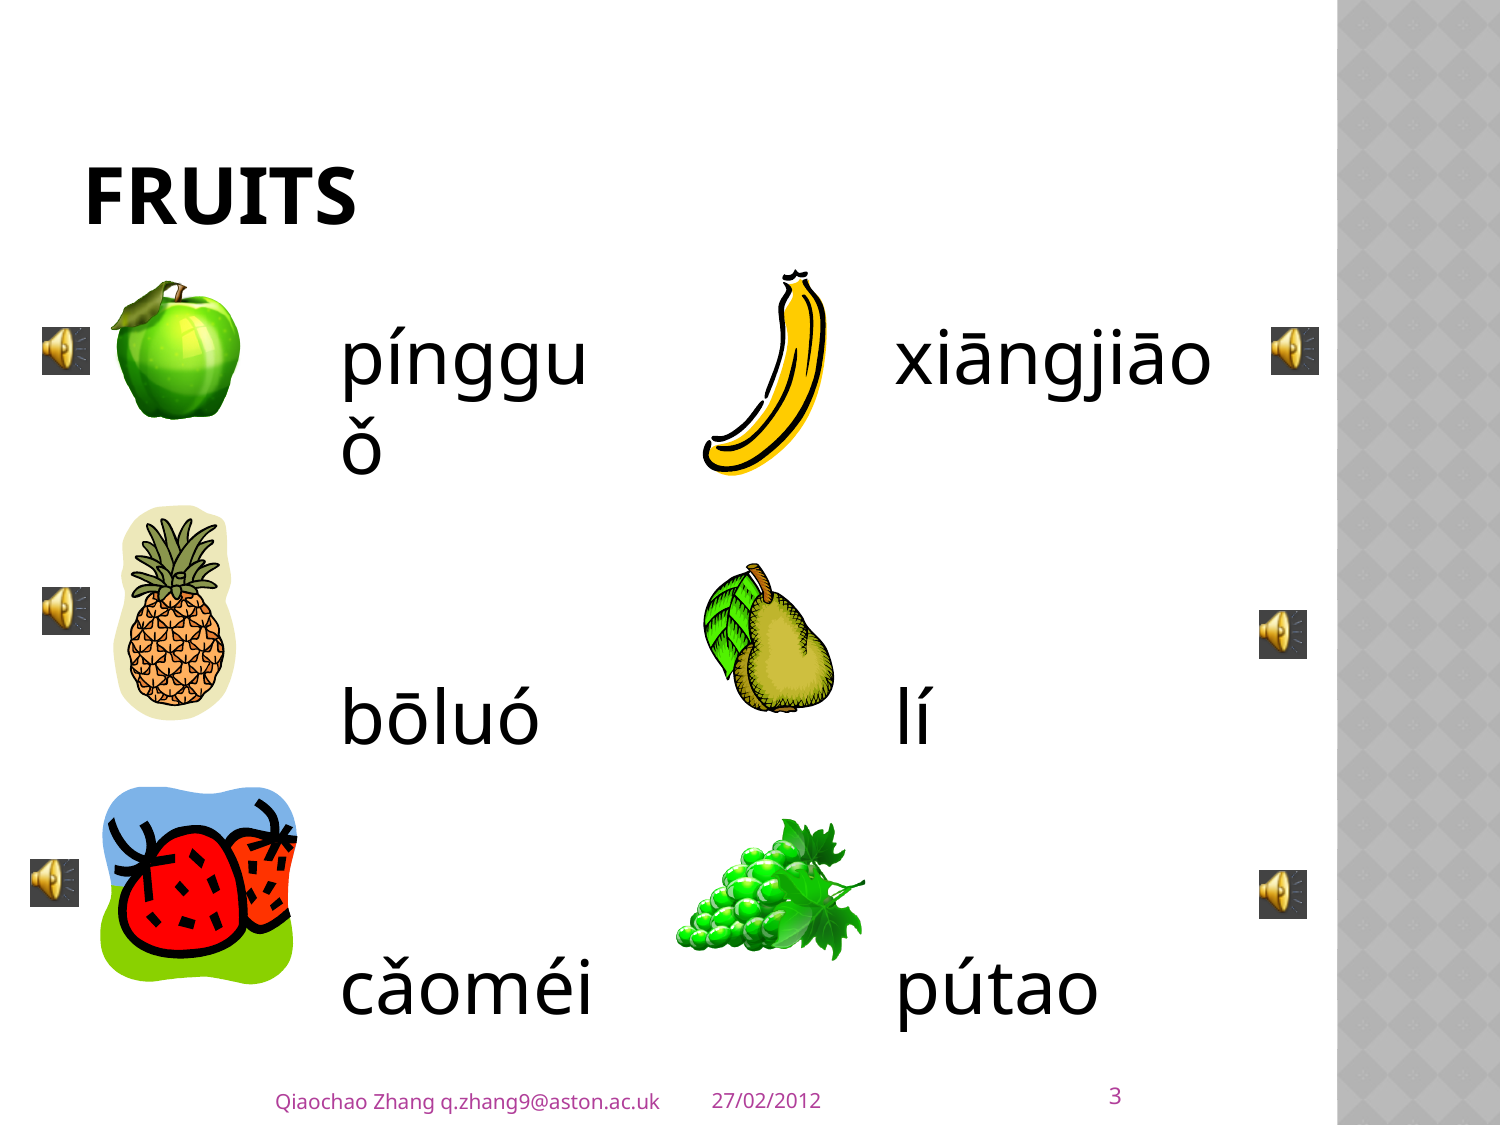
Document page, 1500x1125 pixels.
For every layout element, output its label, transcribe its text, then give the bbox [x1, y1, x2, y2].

footer Qiaochao Zhang q.zhang9@aston.ac.uk [75, 1075, 675, 1114]
slide_number 3 [1025, 1075, 1123, 1113]
picture [702, 561, 839, 717]
picture [111, 502, 239, 723]
text_box xiāngjiāo lí pútao [879, 302, 1246, 1038]
picture [40, 266, 255, 433]
picture [1257, 869, 1309, 920]
picture [1269, 325, 1321, 377]
picture [40, 585, 92, 637]
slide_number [696, 1075, 1025, 1114]
picture [28, 857, 80, 909]
title Fruits [75, 52, 1263, 240]
picture [99, 786, 300, 987]
picture [702, 266, 830, 479]
picture [1257, 609, 1309, 661]
text_box píngguǒ bōluó cǎoméi [324, 302, 632, 1038]
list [666, 786, 877, 996]
